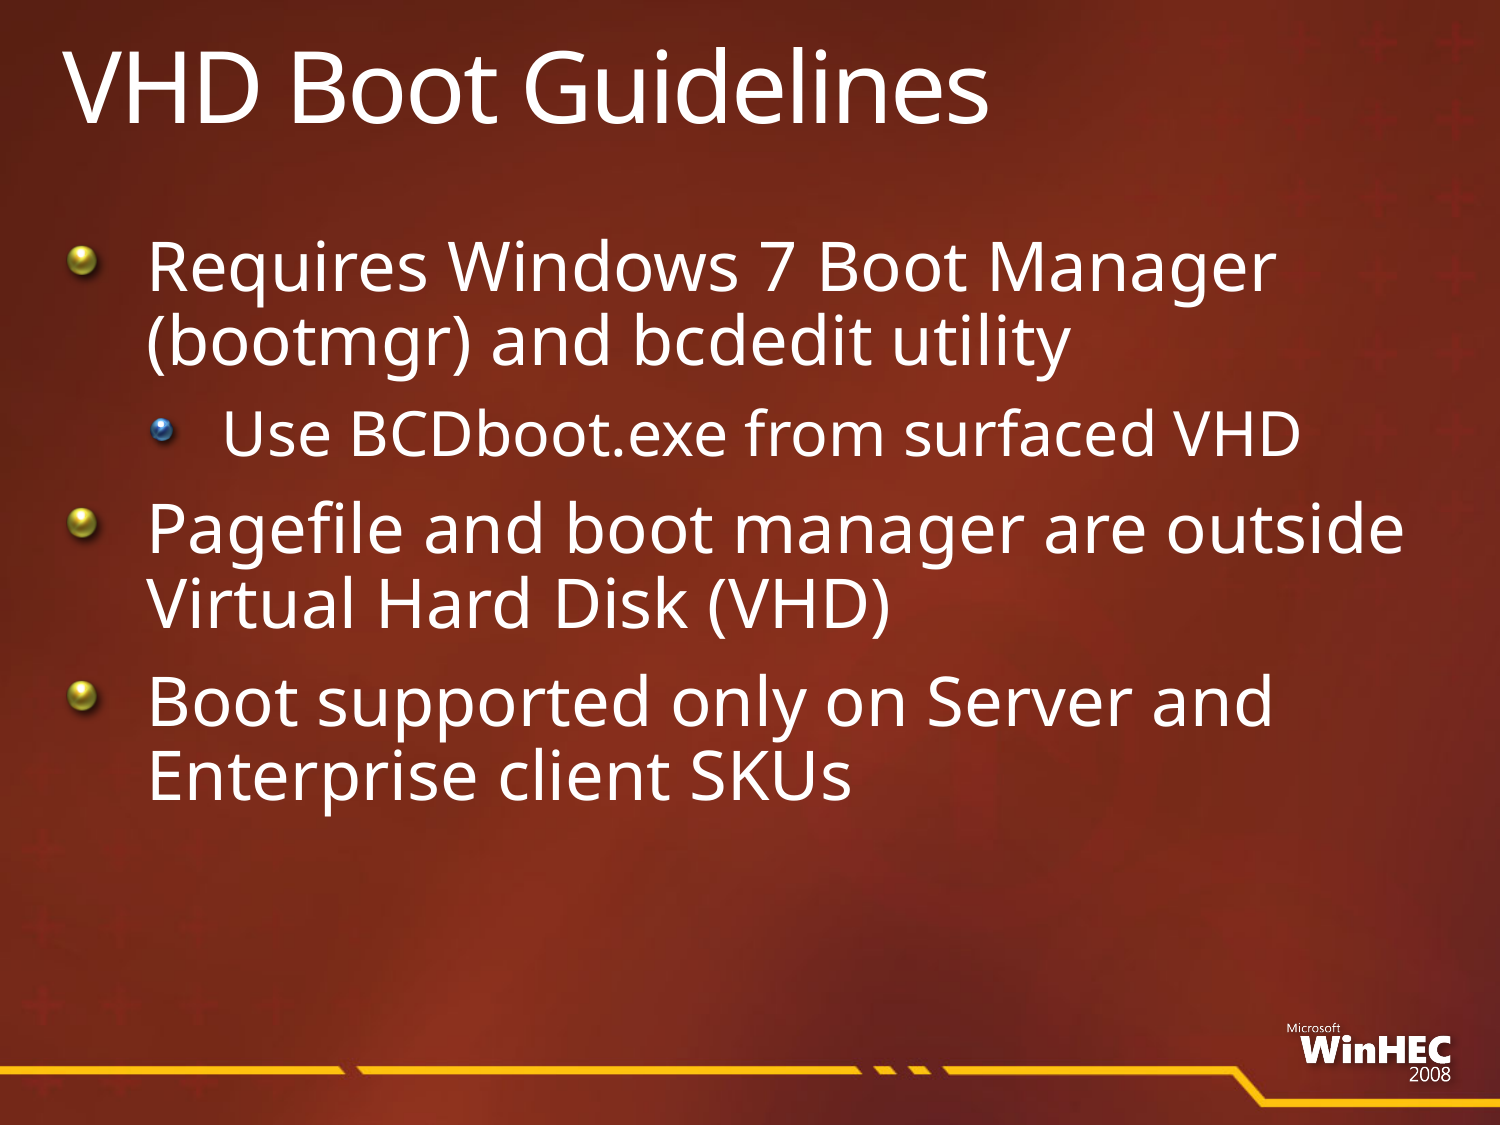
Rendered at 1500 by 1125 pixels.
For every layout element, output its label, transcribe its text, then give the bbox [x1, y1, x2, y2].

list Requires Windows 7 Boot Manager (bootmgr) and bcdedit utility Use BCDboot.exe from surfaced VHD Pagefile and boot manager are outside Virtual Hard Disk (VHD) Boot supported only on Server and Enterprise client SKUs [62, 231, 1438, 925]
title VHD Boot Guidelines [62, 37, 1438, 147]
picture [0, 0, 1500, 1125]
